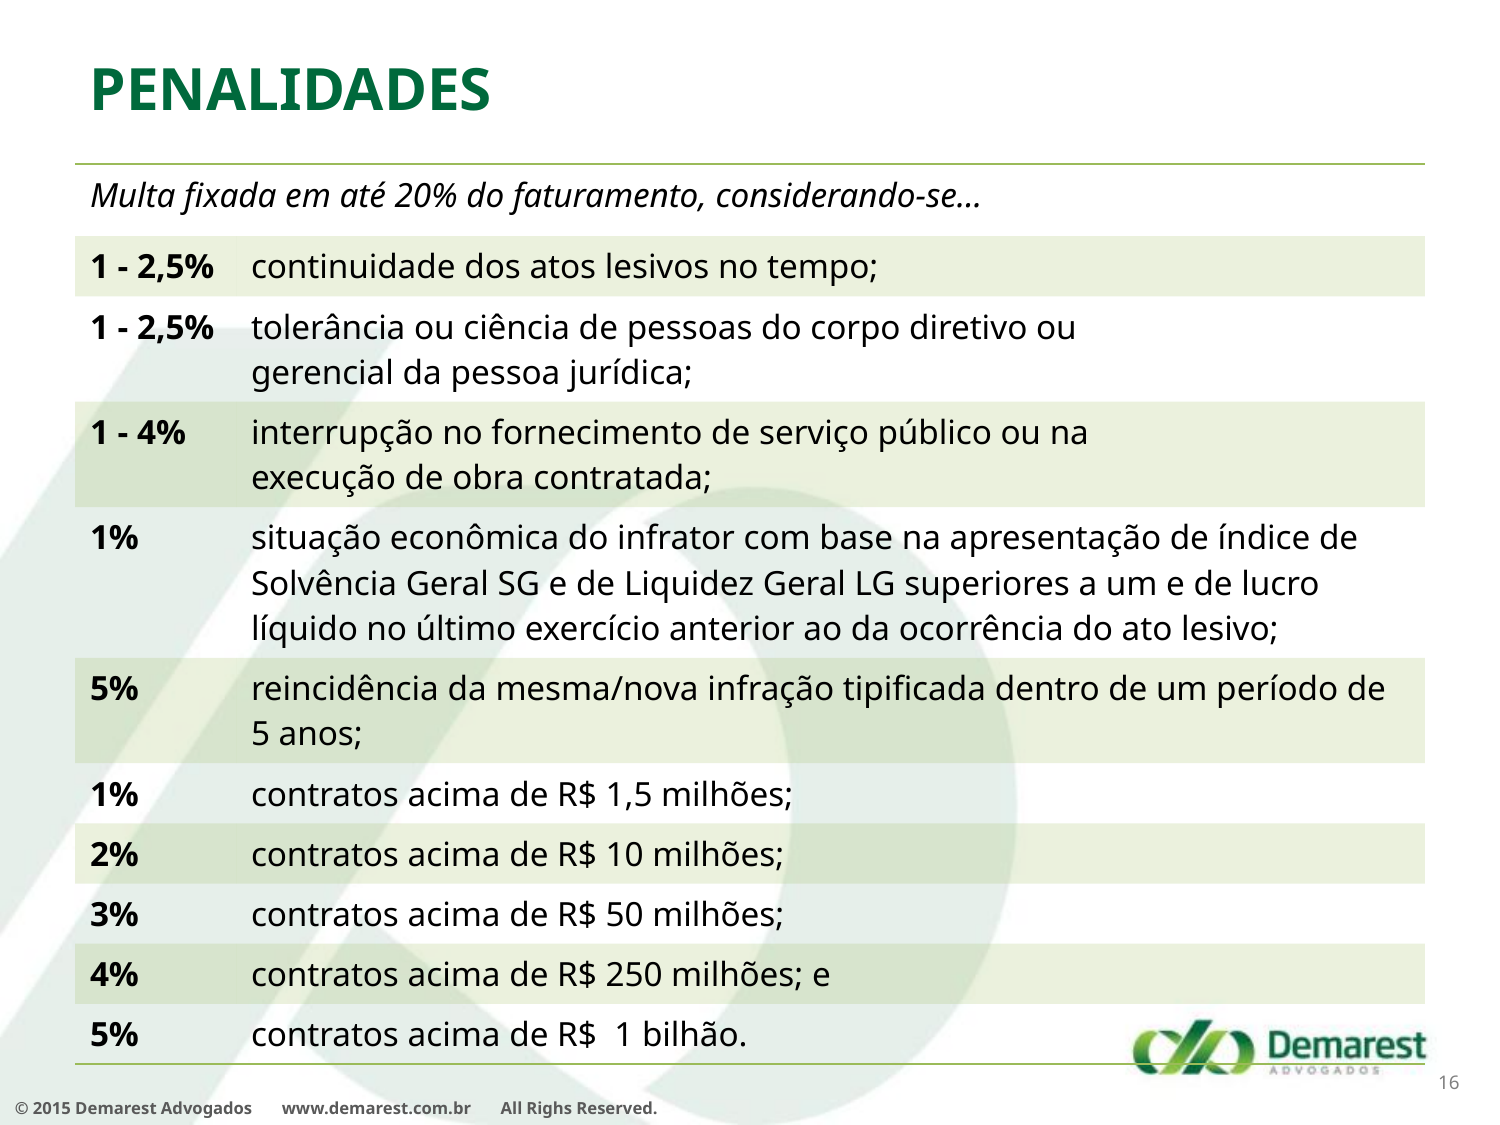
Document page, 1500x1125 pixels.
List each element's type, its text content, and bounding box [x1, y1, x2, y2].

table_cell 1 - 2,5% [75, 236, 236, 296]
table_cell 1% [75, 763, 236, 823]
list 16 [1423, 1063, 1477, 1111]
table_cell contratos acima de R$ 1,5 milhões; [236, 763, 1425, 823]
table_cell 1 - 4% [75, 402, 236, 507]
table_cell situação econômica do infrator com base na apresentação de índice de Solvência Geral SG e de Liquidez Geral LG superiores a um e de lucro líquido no último exercício anterior ao da ocorrência do ato lesivo; [236, 507, 1425, 658]
table_cell 4% [75, 944, 236, 1004]
table_cell contratos acima de R$ 1 bilhão. [236, 1004, 1425, 1063]
picture [0, 0, 1500, 1090]
table_cell tolerância ou ciência de pessoas do corpo diretivo ou gerencial da pessoa jurídica; [236, 296, 1425, 402]
table_cell continuidade dos atos lesivos no tempo; [236, 236, 1425, 296]
table_cell 1% [75, 507, 236, 658]
table_cell 5% [75, 658, 236, 763]
table_cell 5% [75, 1004, 236, 1063]
table_cell 3% [75, 884, 236, 944]
table_header Multa fixada em até 20% do faturamento, considerando-se... [75, 165, 1425, 236]
table_cell contratos acima de R$ 50 milhões; [236, 884, 1425, 944]
table_cell contratos acima de R$ 10 milhões; [236, 823, 1425, 884]
table_cell 1 - 2,5% [75, 296, 236, 402]
table_cell contratos acima de R$ 250 milhões; e [236, 944, 1425, 1004]
text_box © 2015 Demarest Advogados www.demarest.com.br All Righs Reserved. [0, 1090, 1500, 1125]
table_cell reincidência da mesma/nova infração tipificada dentro de um período de 5 anos; [236, 658, 1425, 763]
table_cell interrupção no fornecimento de serviço público ou na execução de obra contratada; [236, 402, 1425, 507]
table_cell 2% [75, 823, 236, 884]
text_box Penalidades [74, 45, 1425, 138]
